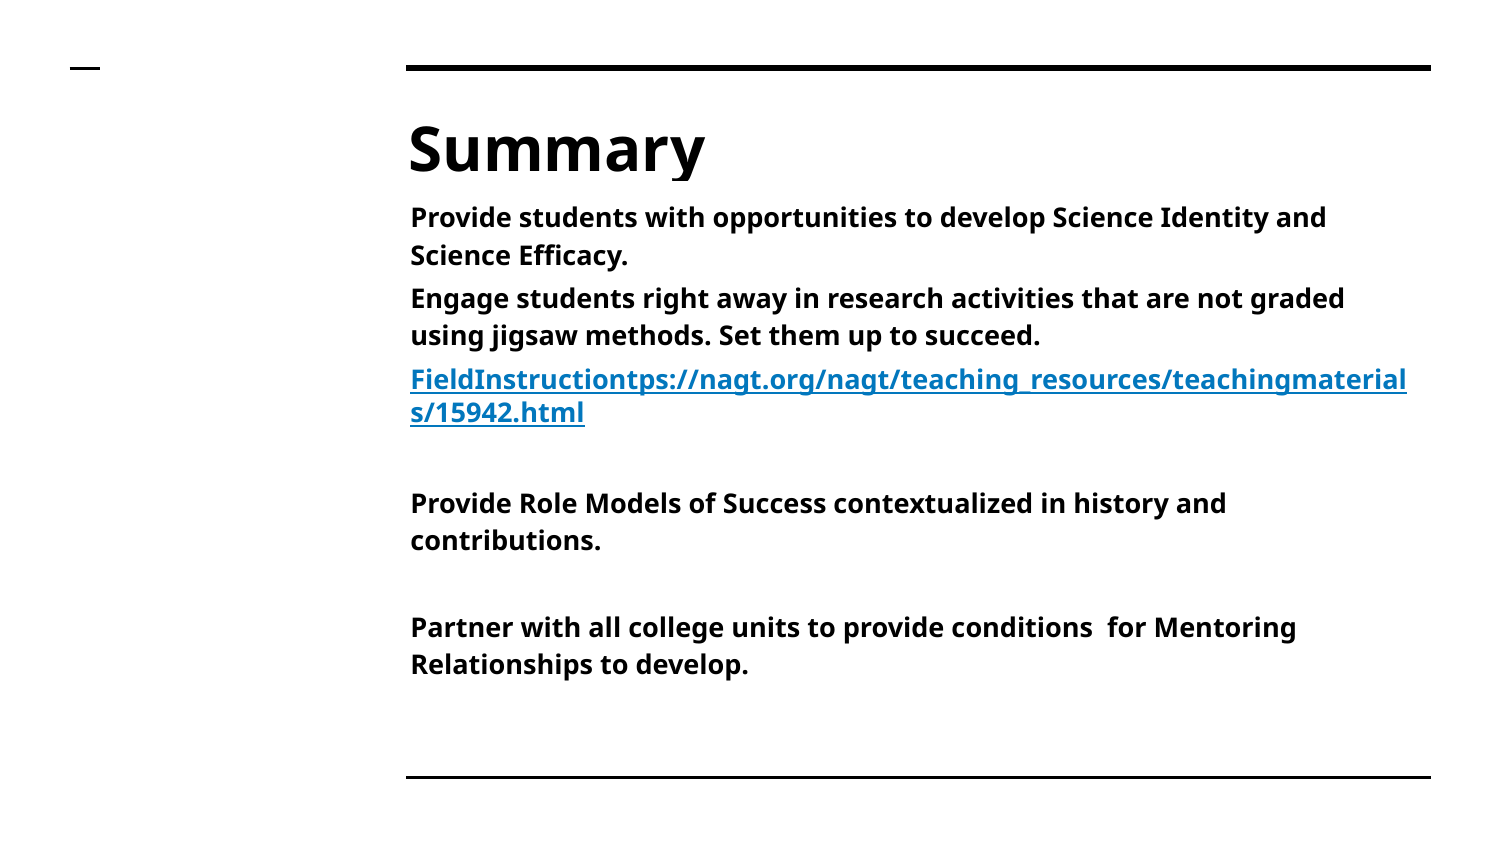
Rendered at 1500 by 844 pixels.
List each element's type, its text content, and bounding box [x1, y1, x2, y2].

title Summary [393, 94, 1431, 199]
list Provide students with opportunities to develop Science Identity and Science Efficacy. Engage students right away in research activities that are not graded using jigsaw methods. Set them up to succeed. FieldInstructiontps://nagt.org/nagt/teaching_resources/teachingmaterials/15942.html Provide Role Models of Success contextualized in history and contributions. Partner with all college units to provide conditions for Mentoring Relationships to develop. [395, 181, 1433, 755]
